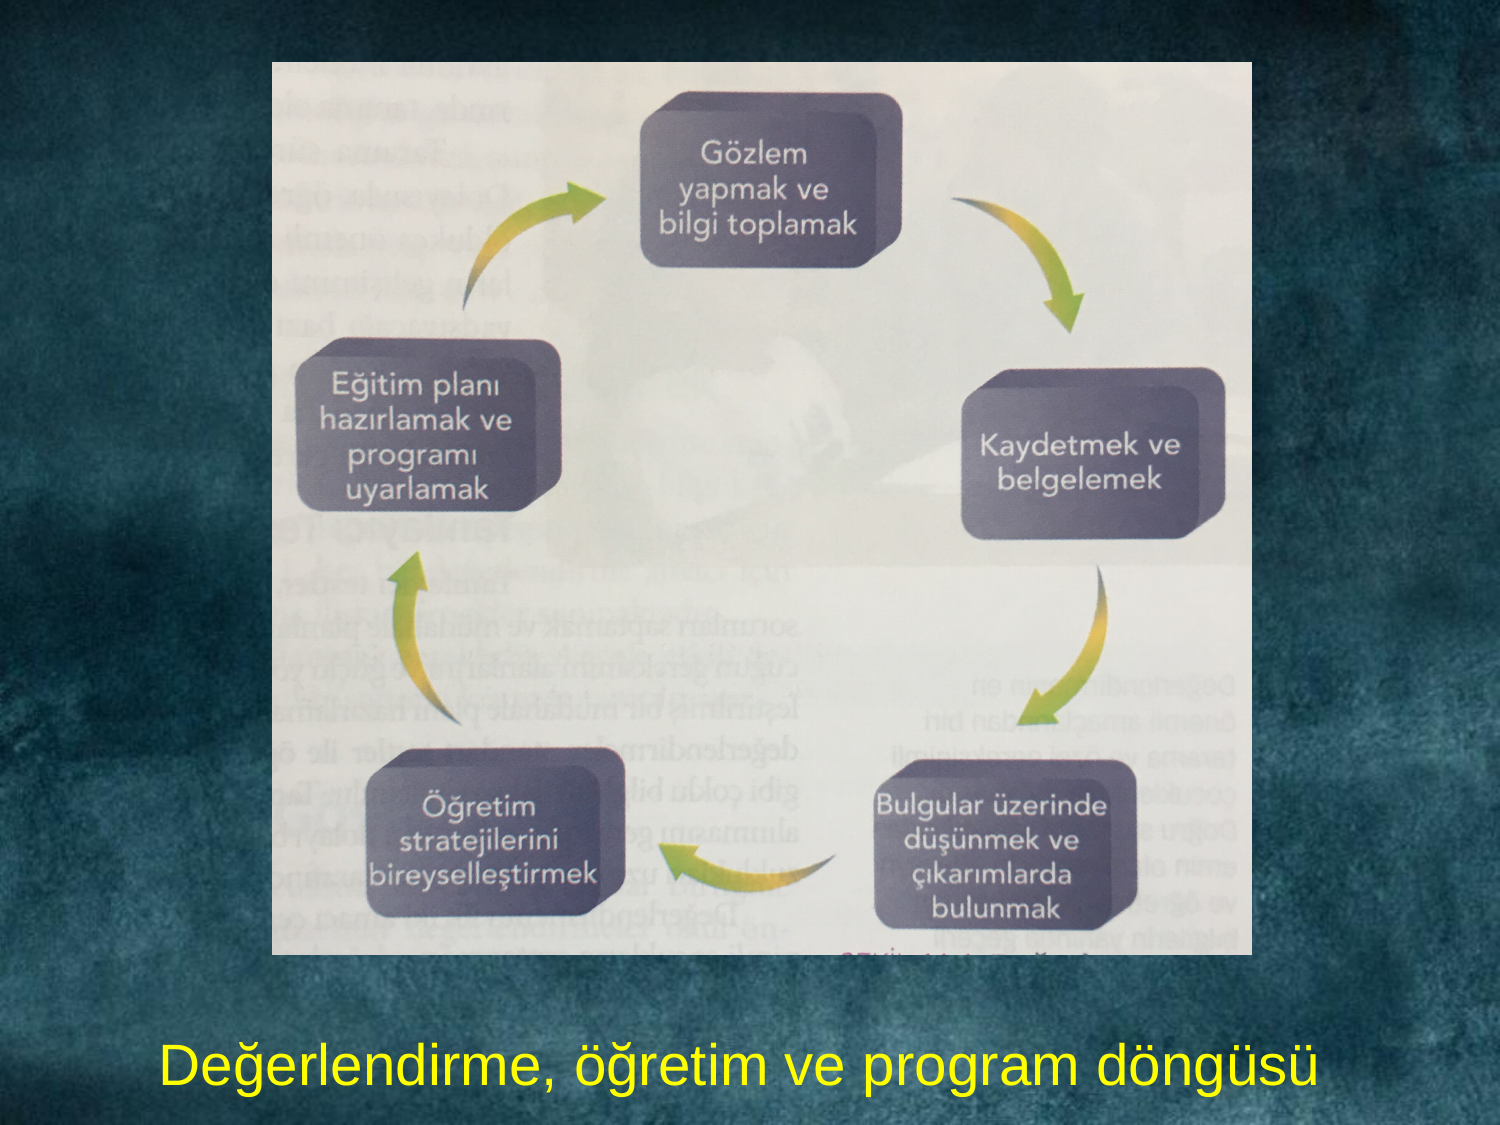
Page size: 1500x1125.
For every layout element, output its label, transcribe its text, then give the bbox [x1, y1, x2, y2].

title Değerlendirme, öğretim ve program döngüsü [39, 999, 1441, 1125]
picture [0, 0, 1500, 1125]
